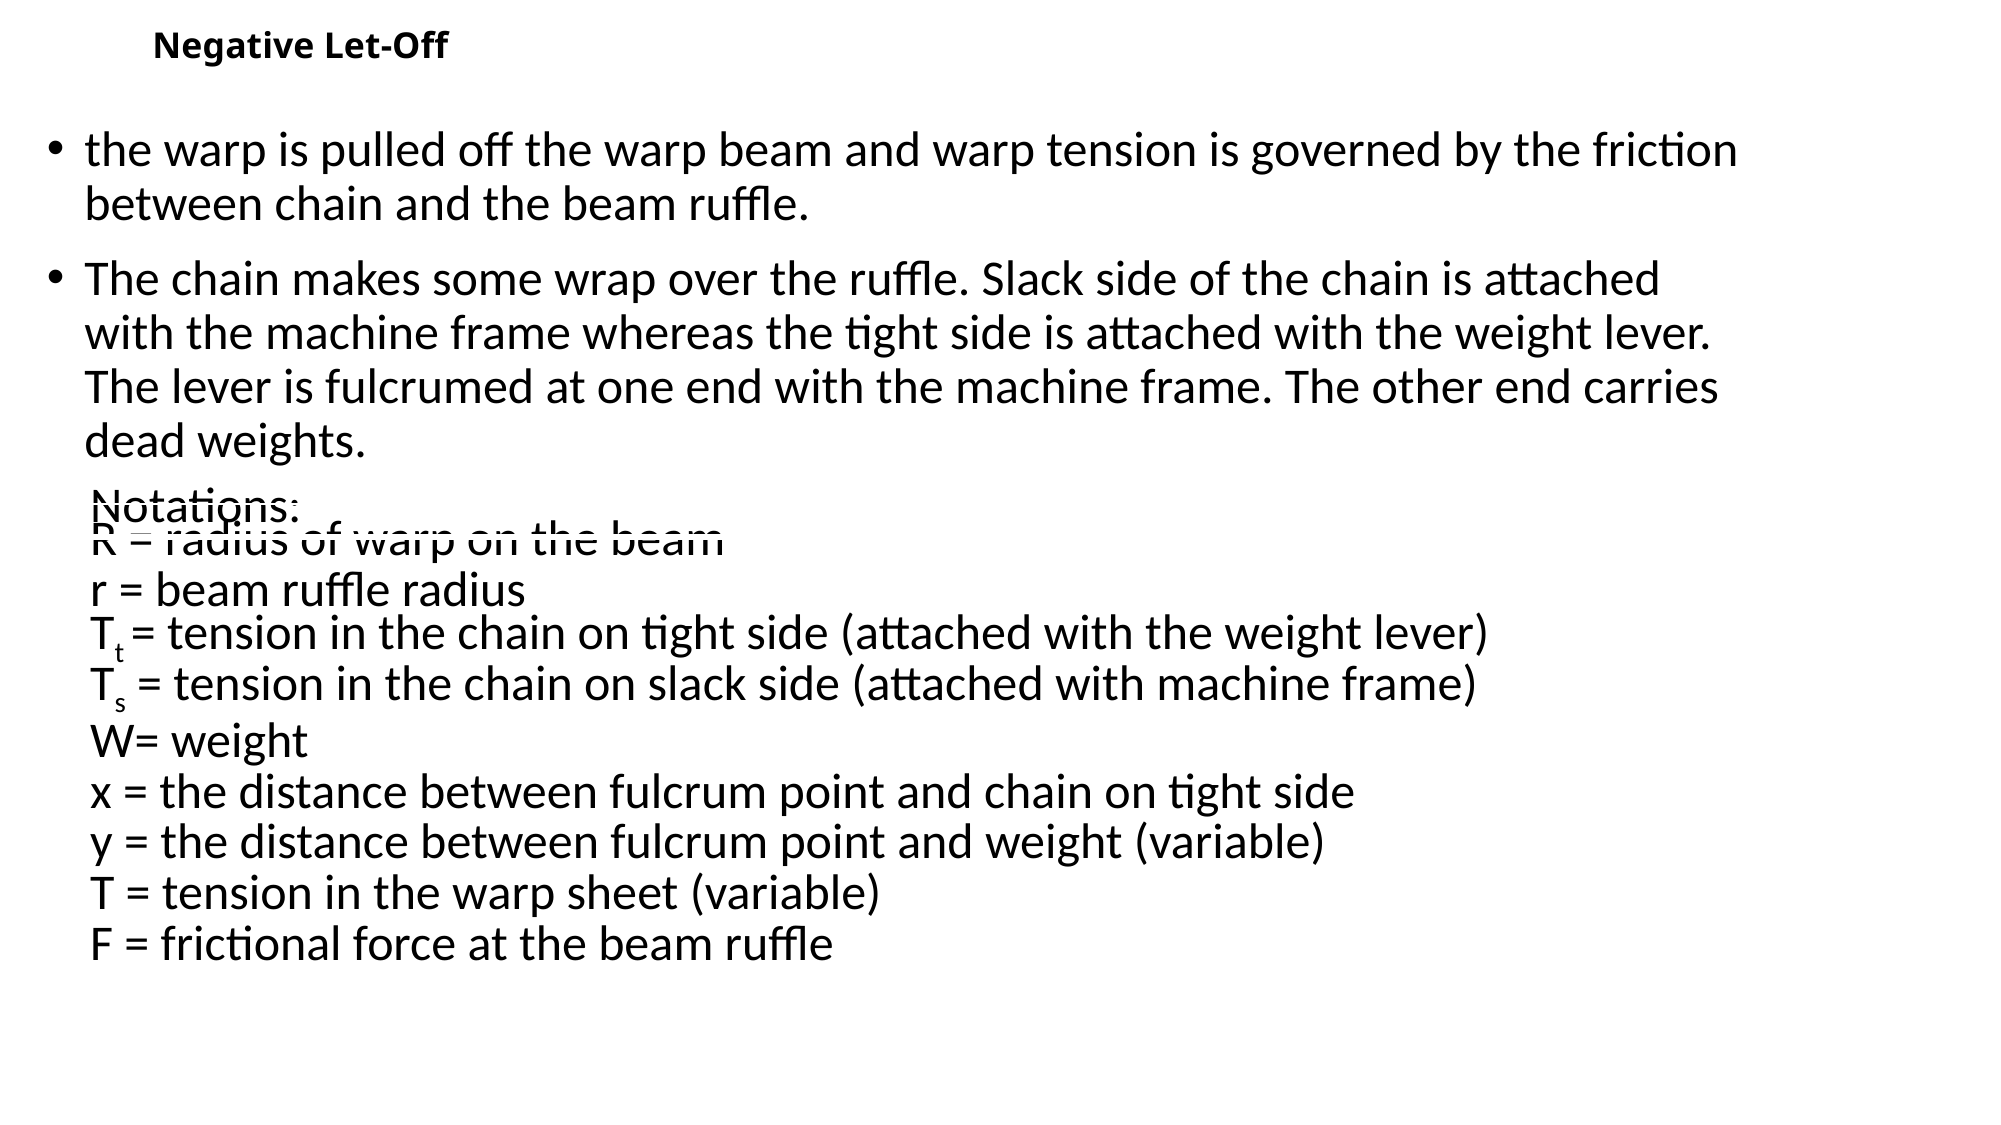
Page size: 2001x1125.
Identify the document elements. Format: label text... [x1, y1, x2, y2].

table_cell R = radius of warp on the beam r = beam ruffle radius Tt = tension in the chain on tight side (attached with the weight lever) Ts = tension in the chain on slack side (attached with machine frame) W= weight x = the distance between fulcrum point and chain on tight side y = the distance between fulcrum point and weight (variable) T = tension in the warp sheet (variable) F = frictional force at the beam ruffle [90, 540, 1881, 973]
list the warp is pulled off the warp beam and warp tension is governed by the friction between chain and the beam ruffle. The chain makes some wrap over the ruffle. Slack side of the chain is attached with the machine frame whereas the tight side is attached with the weight lever. The lever is fulcrumed at one end with the machine frame. The other end carries dead weights. [31, 115, 1757, 512]
table_header Notations: [90, 505, 1881, 534]
title Negative Let-Off [137, 19, 1863, 74]
